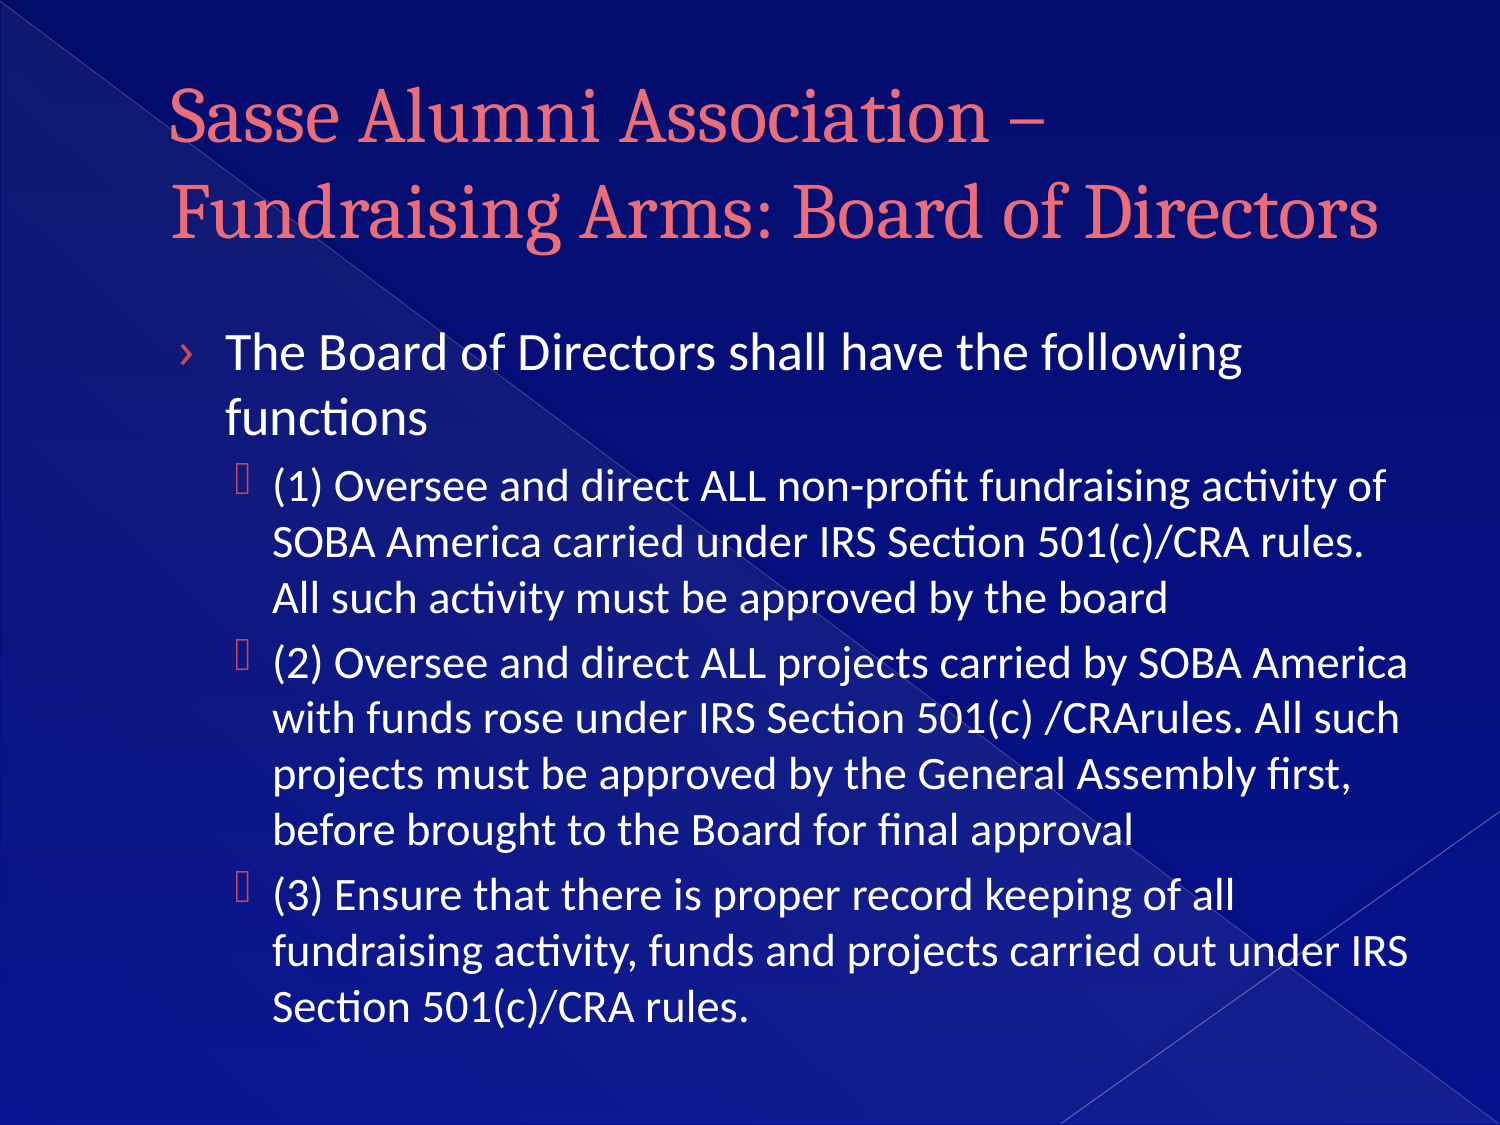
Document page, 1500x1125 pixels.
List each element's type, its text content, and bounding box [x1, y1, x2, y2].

list The Board of Directors shall have the following functions (1) Oversee and direct ALL non-profit fundraising activity of SOBA America carried under IRS Section 501(c)/CRA rules. All such activity must be approved by the board (2) Oversee and direct ALL projects carried by SOBA America with funds rose under IRS Section 501(c) /CRArules. All such projects must be approved by the General Assembly first, before brought to the Board for final approval (3) Ensure that there is proper record keeping of all fundraising activity, funds and projects carried out under IRS Section 501(c)/CRA rules. [75, 308, 1425, 1059]
title Sasse Alumni Association – Fundraising Arms: Board of Directors [75, 43, 1425, 274]
